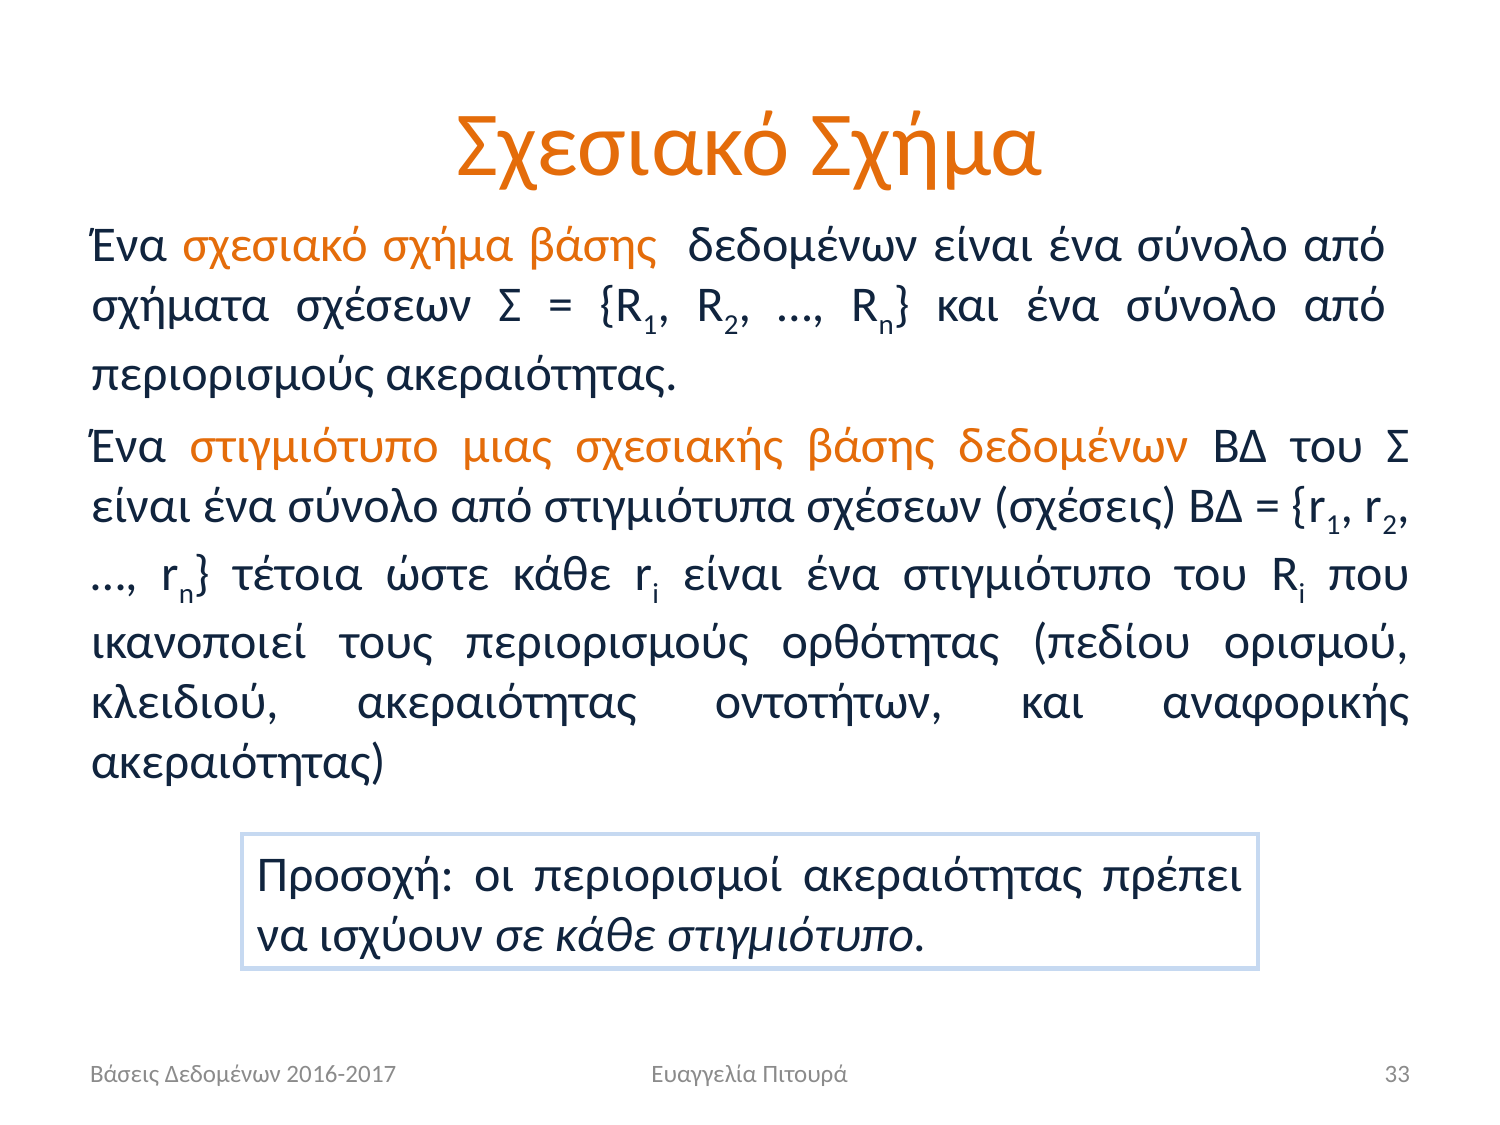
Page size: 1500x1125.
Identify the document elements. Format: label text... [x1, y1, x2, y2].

slide_number Βάσεις Δεδομένων 2016-2017 [75, 1042, 425, 1103]
text_box Ένα σχεσιακό σχήμα βάσης δεδομένων είναι ένα σύνολο από σχήματα σχέσεων Σ = {R1, R2, …, Rn} και ένα σύνολο από περιορισμούς ακεραιότητας. [76, 233, 1401, 405]
footer Ευαγγελία Πιτουρά [512, 1042, 988, 1103]
text_box Προσοχή: οι περιορισμοί ακεραιότητας πρέπει να ισχύουν σε κάθε στιγμιότυπο. [242, 834, 1258, 969]
slide_number 33 [1074, 1042, 1425, 1103]
text_box Ένα στιγμιότυπο μιας σχεσιακής βάσης δεδομένων ΒΔ του Σ είναι ένα σύνολο από στιγμιότυπα σχέσεων (σχέσεις) ΒΔ = {r1, r2, …, rn} τέτοια ώστε κάθε ri είναι ένα στιγμιότυπο του Ri που ικανοποιεί τους περιορισμούς ορθότητας (πεδίου ορισμού, κλειδιού, ακεραιότητας οντοτήτων, και αναφορικής ακεραιότητας) [76, 405, 1425, 797]
title Σχεσιακό Σχήμα [75, 45, 1425, 233]
